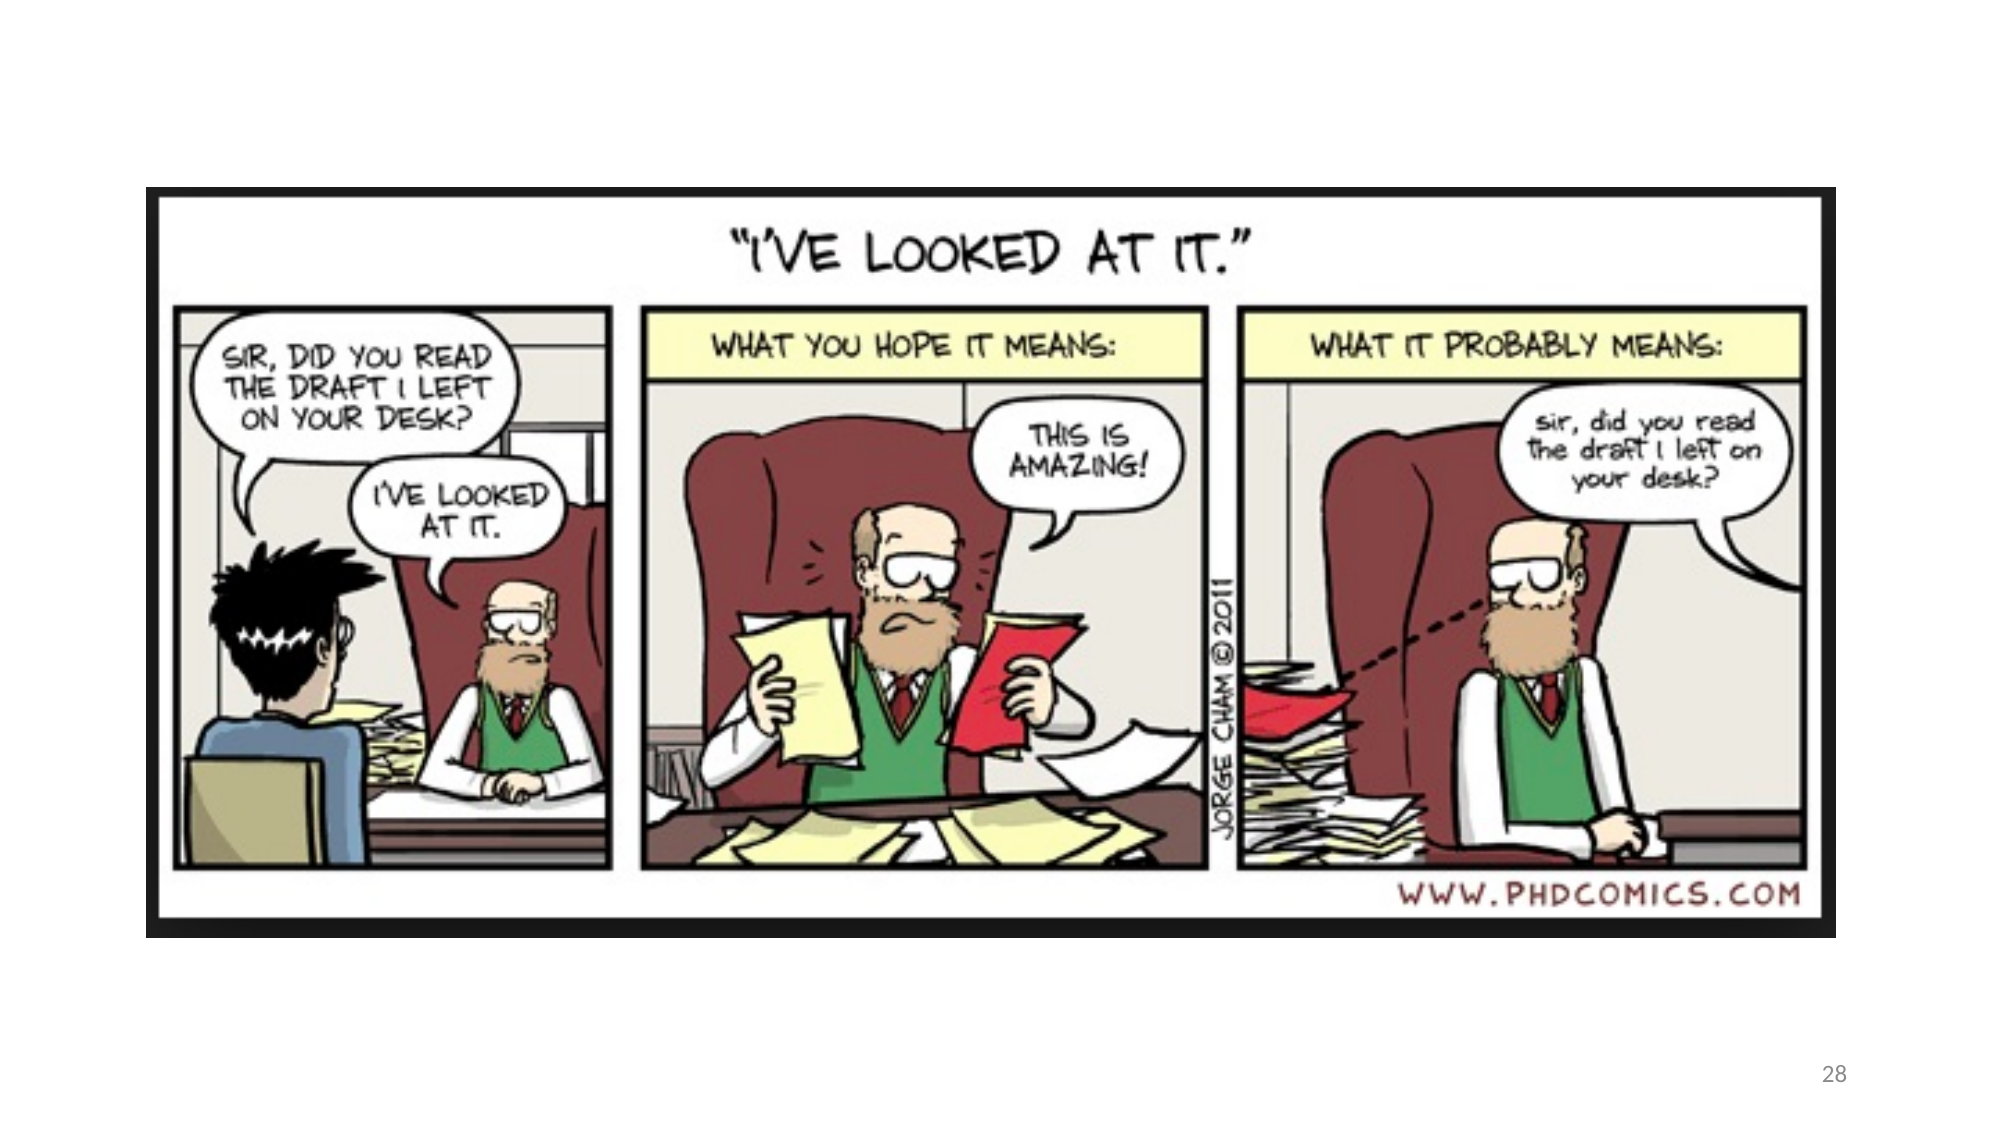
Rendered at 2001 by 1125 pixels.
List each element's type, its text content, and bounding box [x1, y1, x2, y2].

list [146, 187, 1836, 938]
slide_number 28 [1412, 1042, 1863, 1103]
